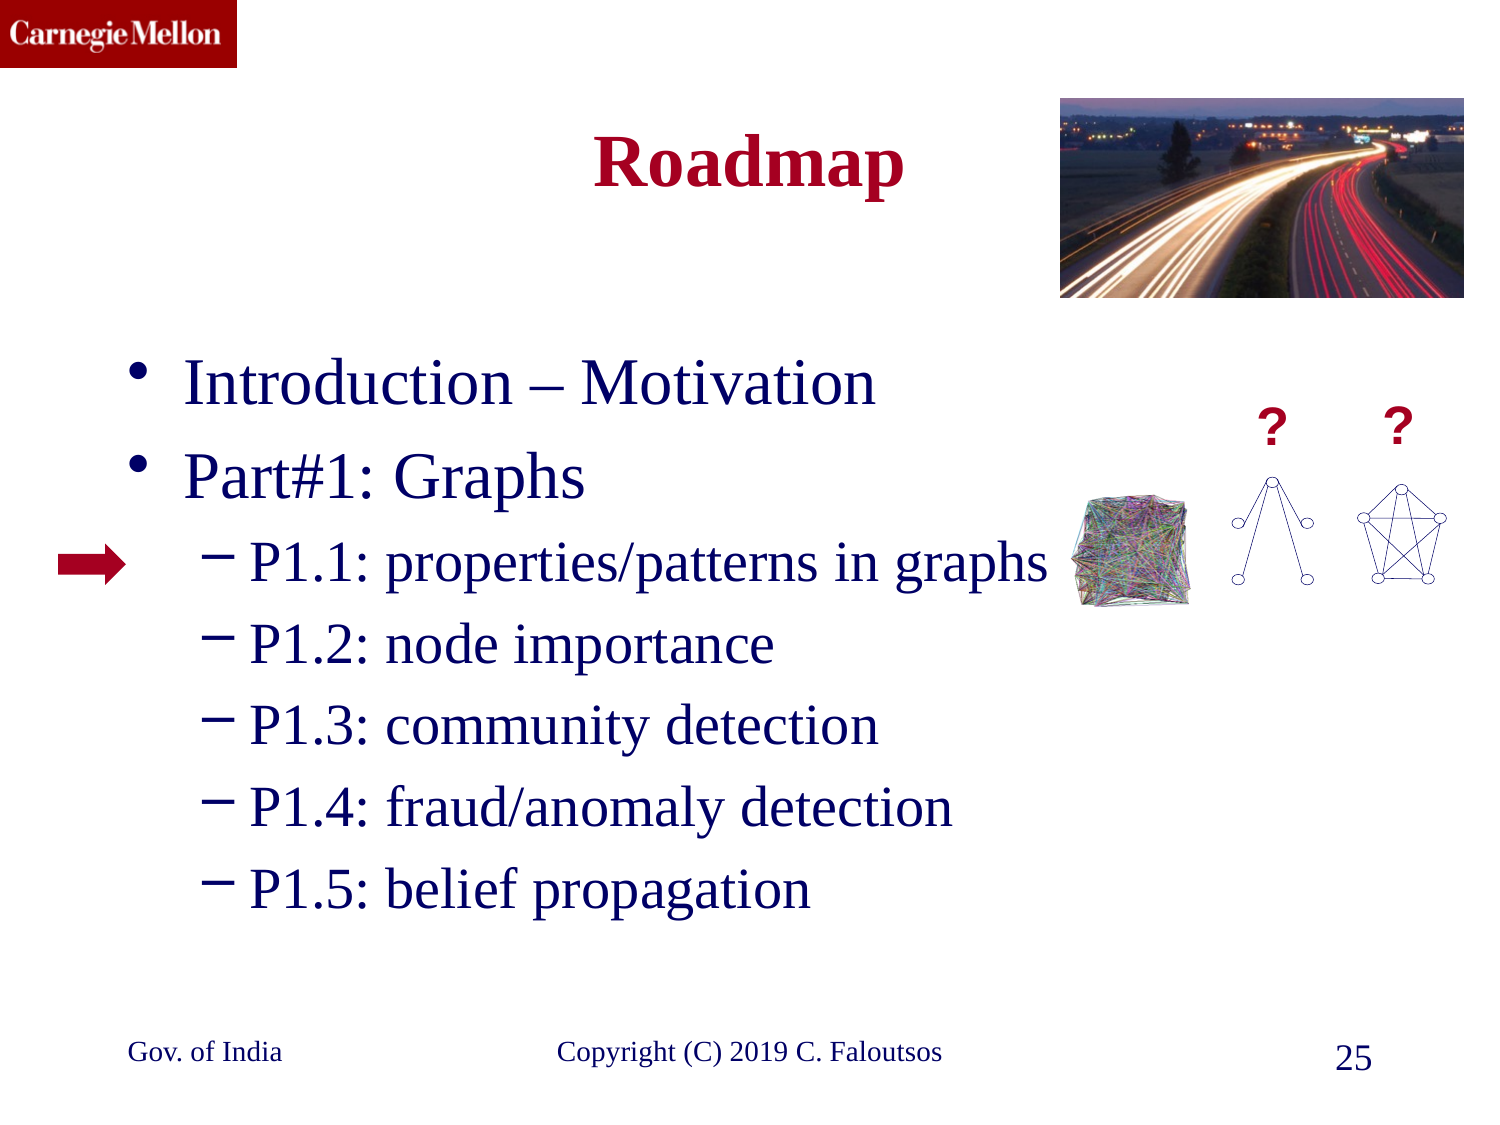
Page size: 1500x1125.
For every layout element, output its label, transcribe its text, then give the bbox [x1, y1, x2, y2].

text_box [58, 543, 126, 585]
picture [1063, 476, 1202, 629]
slide_number Gov. of India [112, 1024, 426, 1101]
title Roadmap [112, 99, 1058, 213]
text_box ? [1241, 384, 1305, 464]
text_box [1231, 476, 1314, 586]
picture [0, 0, 237, 68]
text_box ? [1367, 383, 1431, 463]
footer Copyright (C) 2019 C. Faloutsos [512, 1024, 988, 1101]
slide_number 25 [1074, 1024, 1388, 1101]
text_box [1357, 484, 1447, 585]
list Introduction – Motivation Part#1: Graphs P1.1: properties/patterns in graphs P1.2: node importance P1.3: community detection P1.4: fraud/anomaly detection P1.5: belief propagation [112, 237, 1388, 1001]
picture [1060, 98, 1464, 299]
